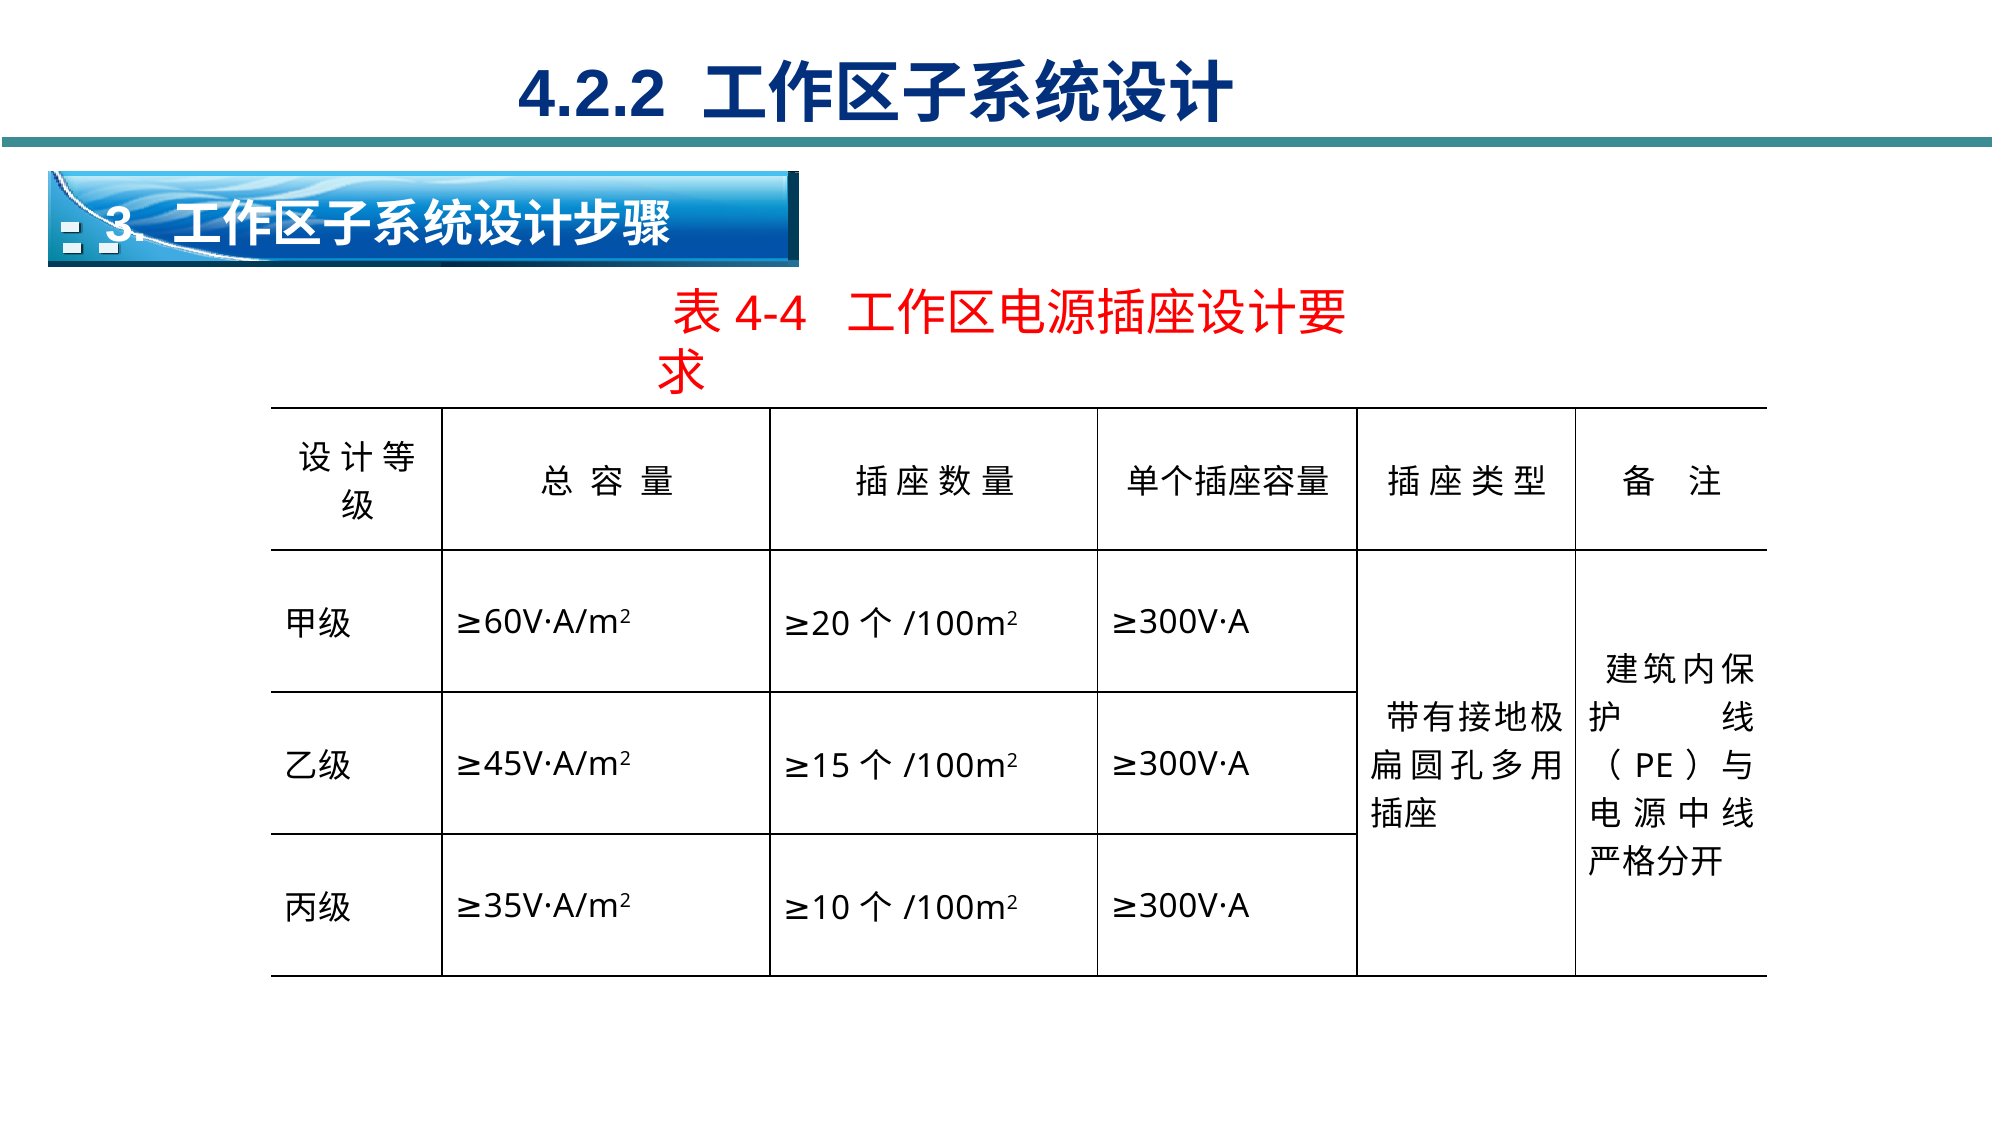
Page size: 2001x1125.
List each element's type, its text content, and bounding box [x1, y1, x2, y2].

table_header 备 注 [1576, 409, 1767, 549]
table_cell 乙级 [271, 693, 441, 833]
table_cell ≥60V·A/m2 [443, 551, 769, 691]
table_cell ≥35V·A/m2 [443, 835, 769, 975]
table_cell ≥15个/100m2 [771, 693, 1097, 833]
table_cell ≥300V·A [1098, 835, 1356, 975]
picture [442, 261, 799, 267]
table_cell 带有接地极扁圆孔多用插座 [1358, 551, 1575, 975]
text_box 4.2.2 工作区子系统设计 [503, 42, 1293, 138]
table_cell 甲级 [271, 551, 441, 691]
table_header 插 座 类 型 [1358, 409, 1575, 549]
table_cell ≥300V·A [1098, 693, 1356, 833]
text_box 表4-4 工作区电源插座设计要求 [641, 302, 1396, 378]
table_header 总 容 量 [443, 409, 769, 549]
table_header 单个插座容量 [1098, 409, 1356, 549]
table_cell ≥10个/100m2 [771, 835, 1097, 975]
table_cell ≥300V·A [1098, 551, 1356, 691]
table_cell ≥45V·A/m2 [443, 693, 769, 833]
picture [48, 171, 789, 260]
table_cell 建筑内保护线（PE）与电源中线严格分开 [1576, 551, 1767, 975]
table_header 插 座 数 量 [771, 409, 1097, 549]
table_cell ≥20个/100m2 [771, 551, 1097, 691]
table_header 设 计 等 级 [271, 409, 441, 549]
table_cell 丙级 [271, 835, 441, 975]
